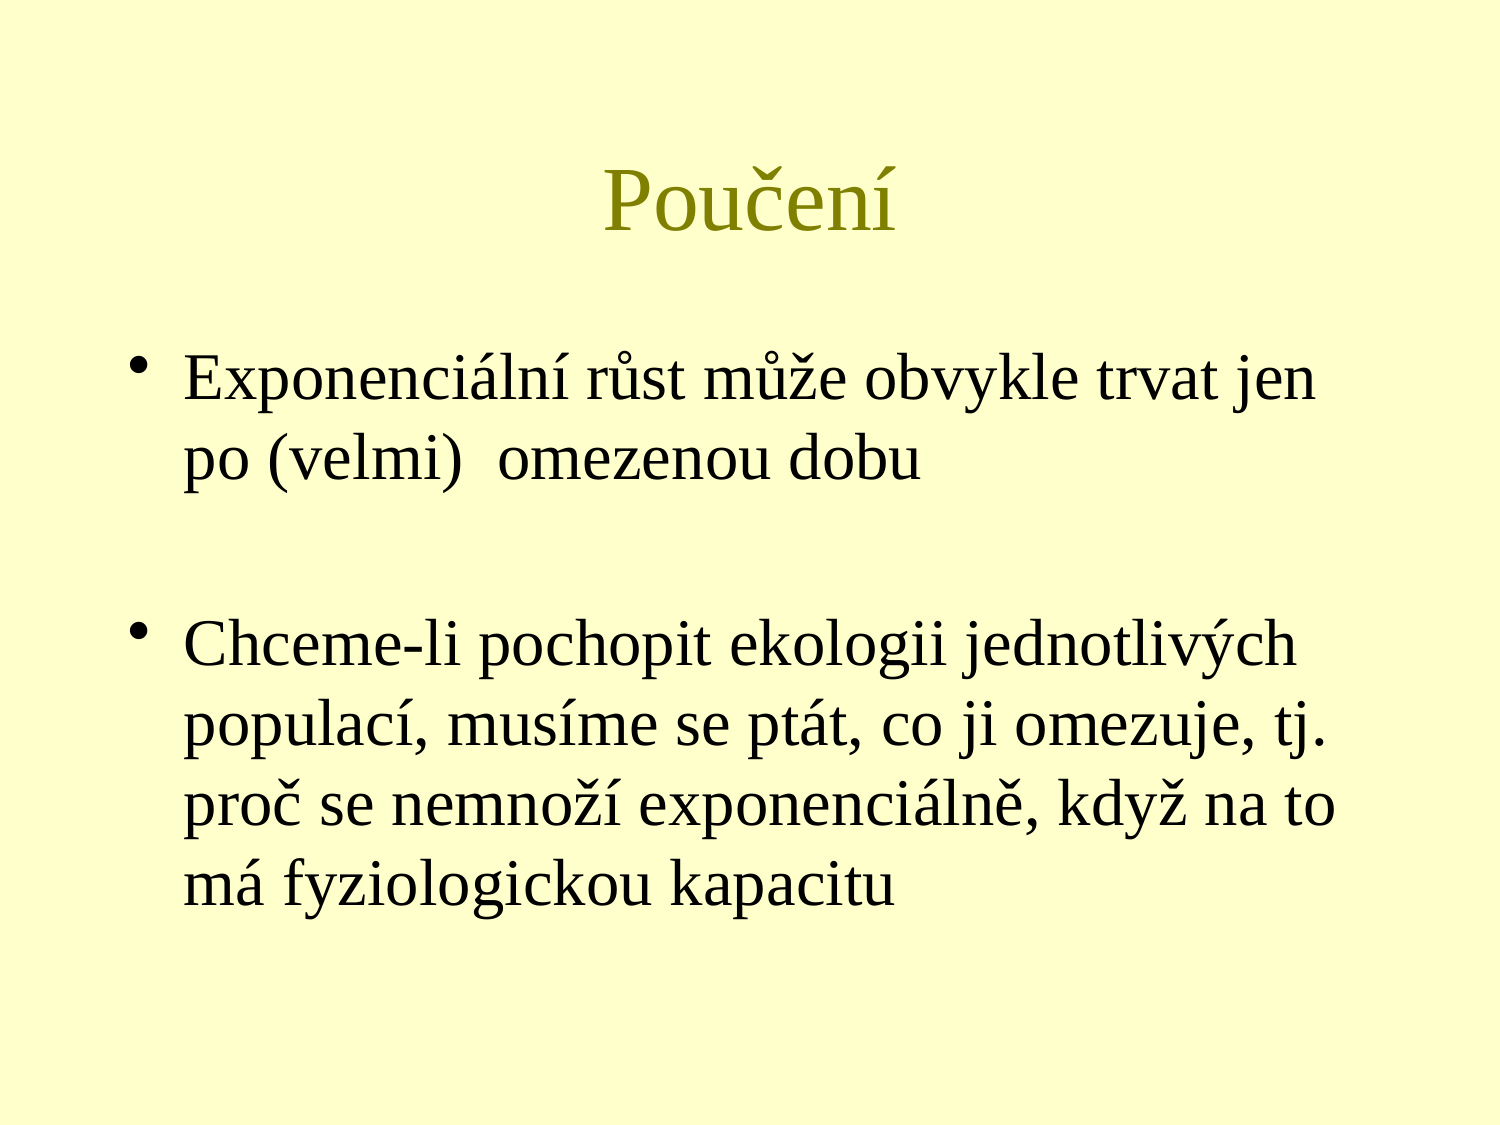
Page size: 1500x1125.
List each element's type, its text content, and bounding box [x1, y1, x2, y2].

list Exponenciální růst může obvykle trvat jen po (velmi) omezenou dobu Chceme-li pochopit ekologii jednotlivých populací, musíme se ptát, co ji omezuje, tj. proč se nemnoží exponenciálně, když na to má fyziologickou kapacitu [112, 324, 1388, 1000]
title Poučení [112, 99, 1388, 288]
